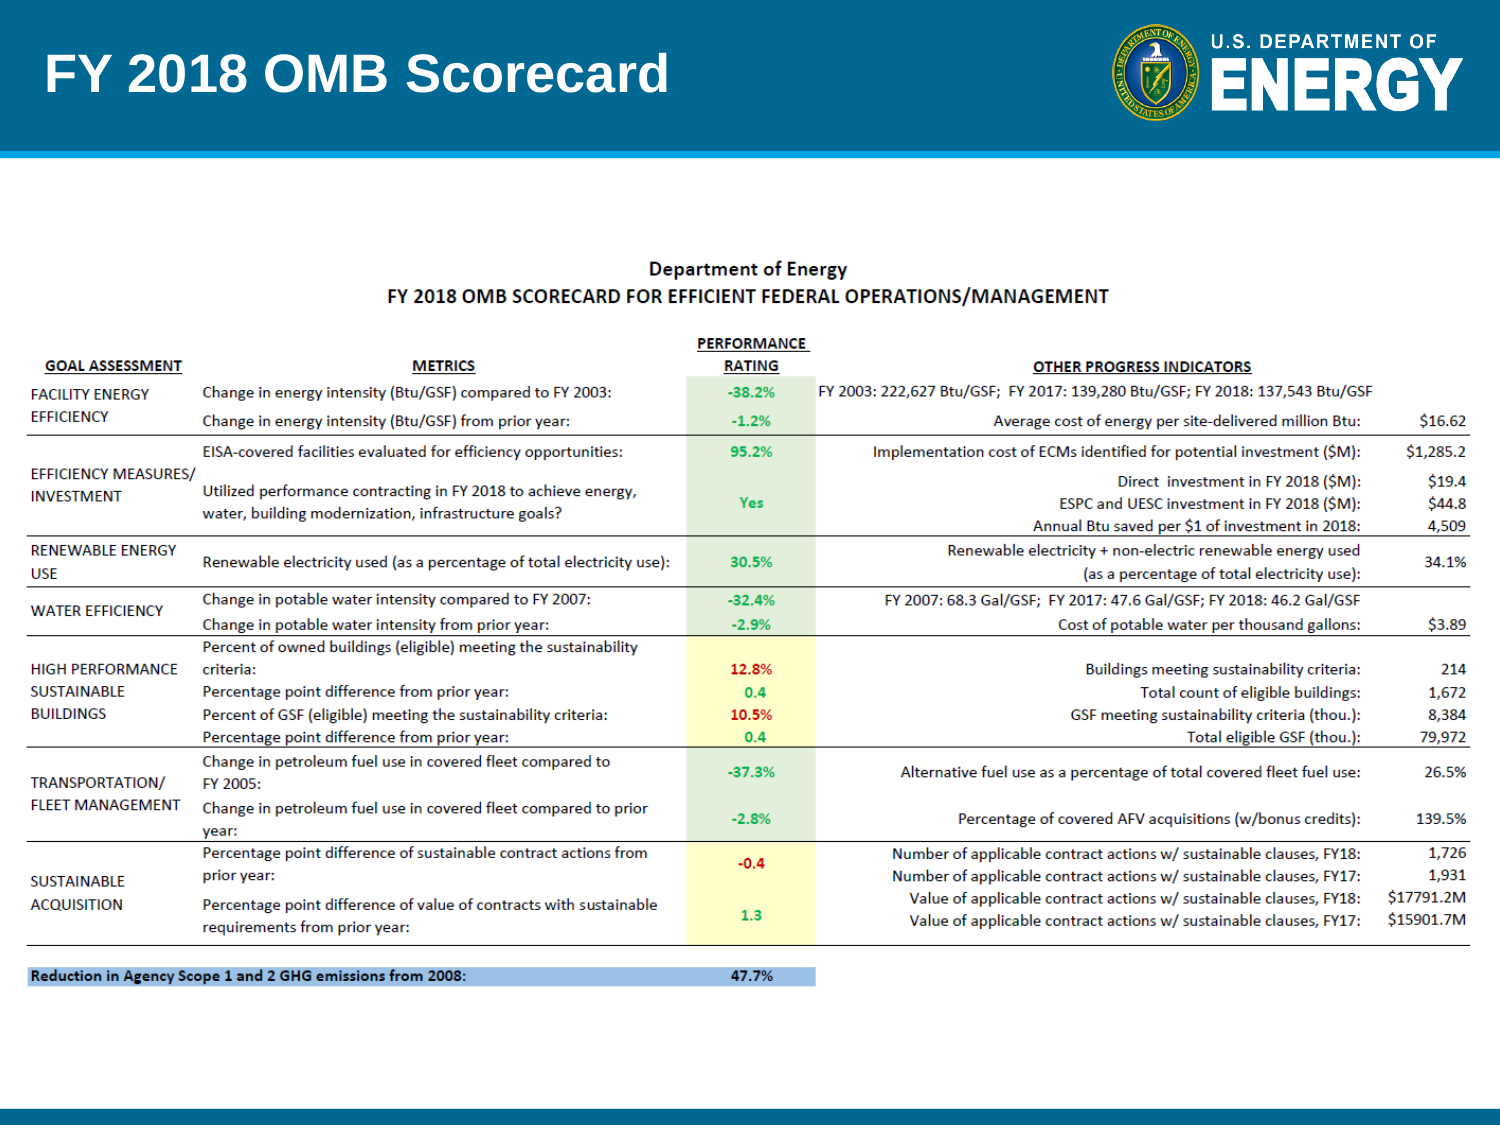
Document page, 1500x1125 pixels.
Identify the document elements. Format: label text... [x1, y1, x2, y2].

picture [1113, 25, 1199, 120]
picture [1411, 35, 1419, 47]
picture [1261, 35, 1271, 48]
picture [1212, 35, 1219, 48]
picture [0, 249, 1500, 998]
picture [1377, 35, 1381, 48]
picture [1332, 35, 1341, 48]
picture [1382, 35, 1387, 48]
picture [1318, 35, 1328, 48]
picture [1302, 35, 1313, 48]
picture [1391, 35, 1400, 48]
picture [1212, 59, 1246, 110]
picture [1363, 35, 1371, 48]
picture [1336, 59, 1375, 110]
picture [1295, 59, 1329, 110]
picture [1290, 35, 1299, 48]
picture [1350, 35, 1357, 48]
picture [1252, 59, 1287, 110]
picture [1427, 35, 1435, 48]
picture [1420, 59, 1462, 110]
picture [1234, 36, 1243, 46]
picture [1415, 36, 1423, 48]
picture [1346, 35, 1350, 48]
title FY 2018 OMB Scorecard [28, 0, 959, 149]
picture [1276, 35, 1285, 48]
picture [1377, 58, 1418, 111]
